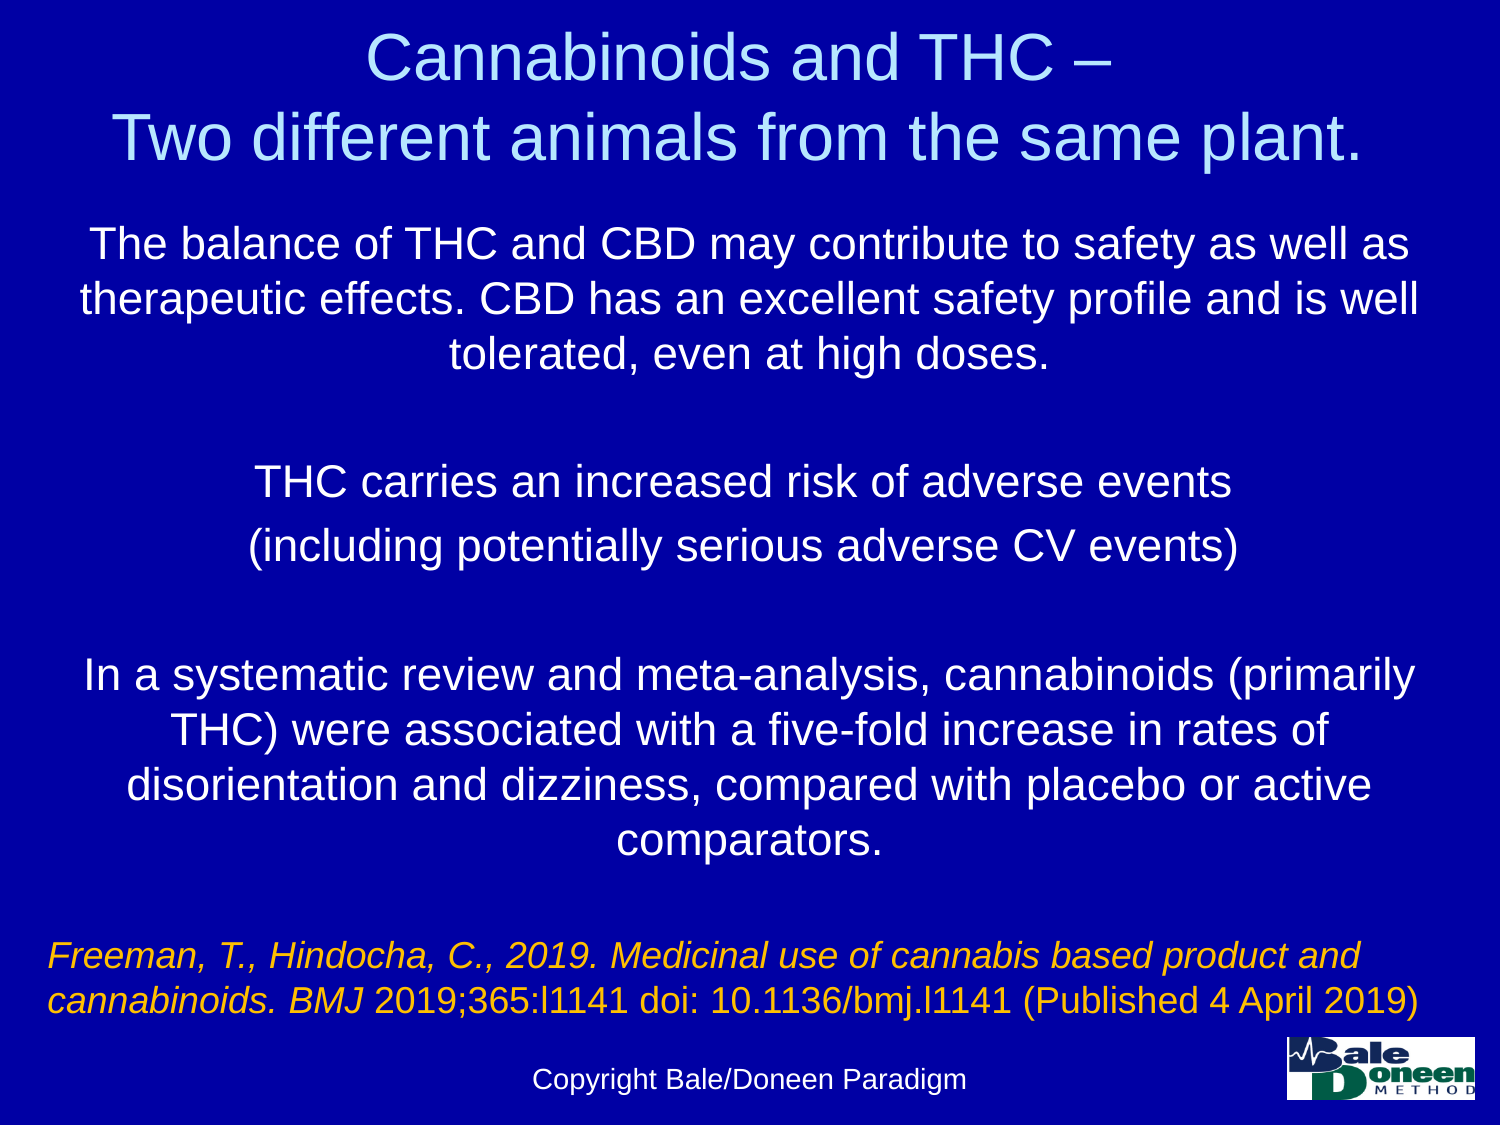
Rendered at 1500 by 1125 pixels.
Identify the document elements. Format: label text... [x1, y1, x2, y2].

footer Copyright Bale/Doneen Paradigm [512, 1029, 988, 1103]
text_box Freeman, T., Hindocha, C., 2019. Medicinal use of cannabis based product and cannabinoids. BMJ 2019;365:l1141 doi: 10.1136/bmj.l1141 (Published 4 April 2019) [32, 923, 1496, 1029]
title Cannabinoids and THC – Two different animals from the same plant. [49, 37, 1446, 151]
picture [1287, 1037, 1475, 1100]
list The balance of THC and CBD may contribute to safety as well as therapeutic effects. CBD has an excellent safety profile and is well tolerated, even at high doses. THC carries an increased risk of adverse events (including potentially serious adverse CV events) In a systematic review and meta-analysis, cannabinoids (primarily THC) were associated with a five-fold increase in rates of disorientation and dizziness, compared with placebo or active comparators. [24, 205, 1476, 919]
